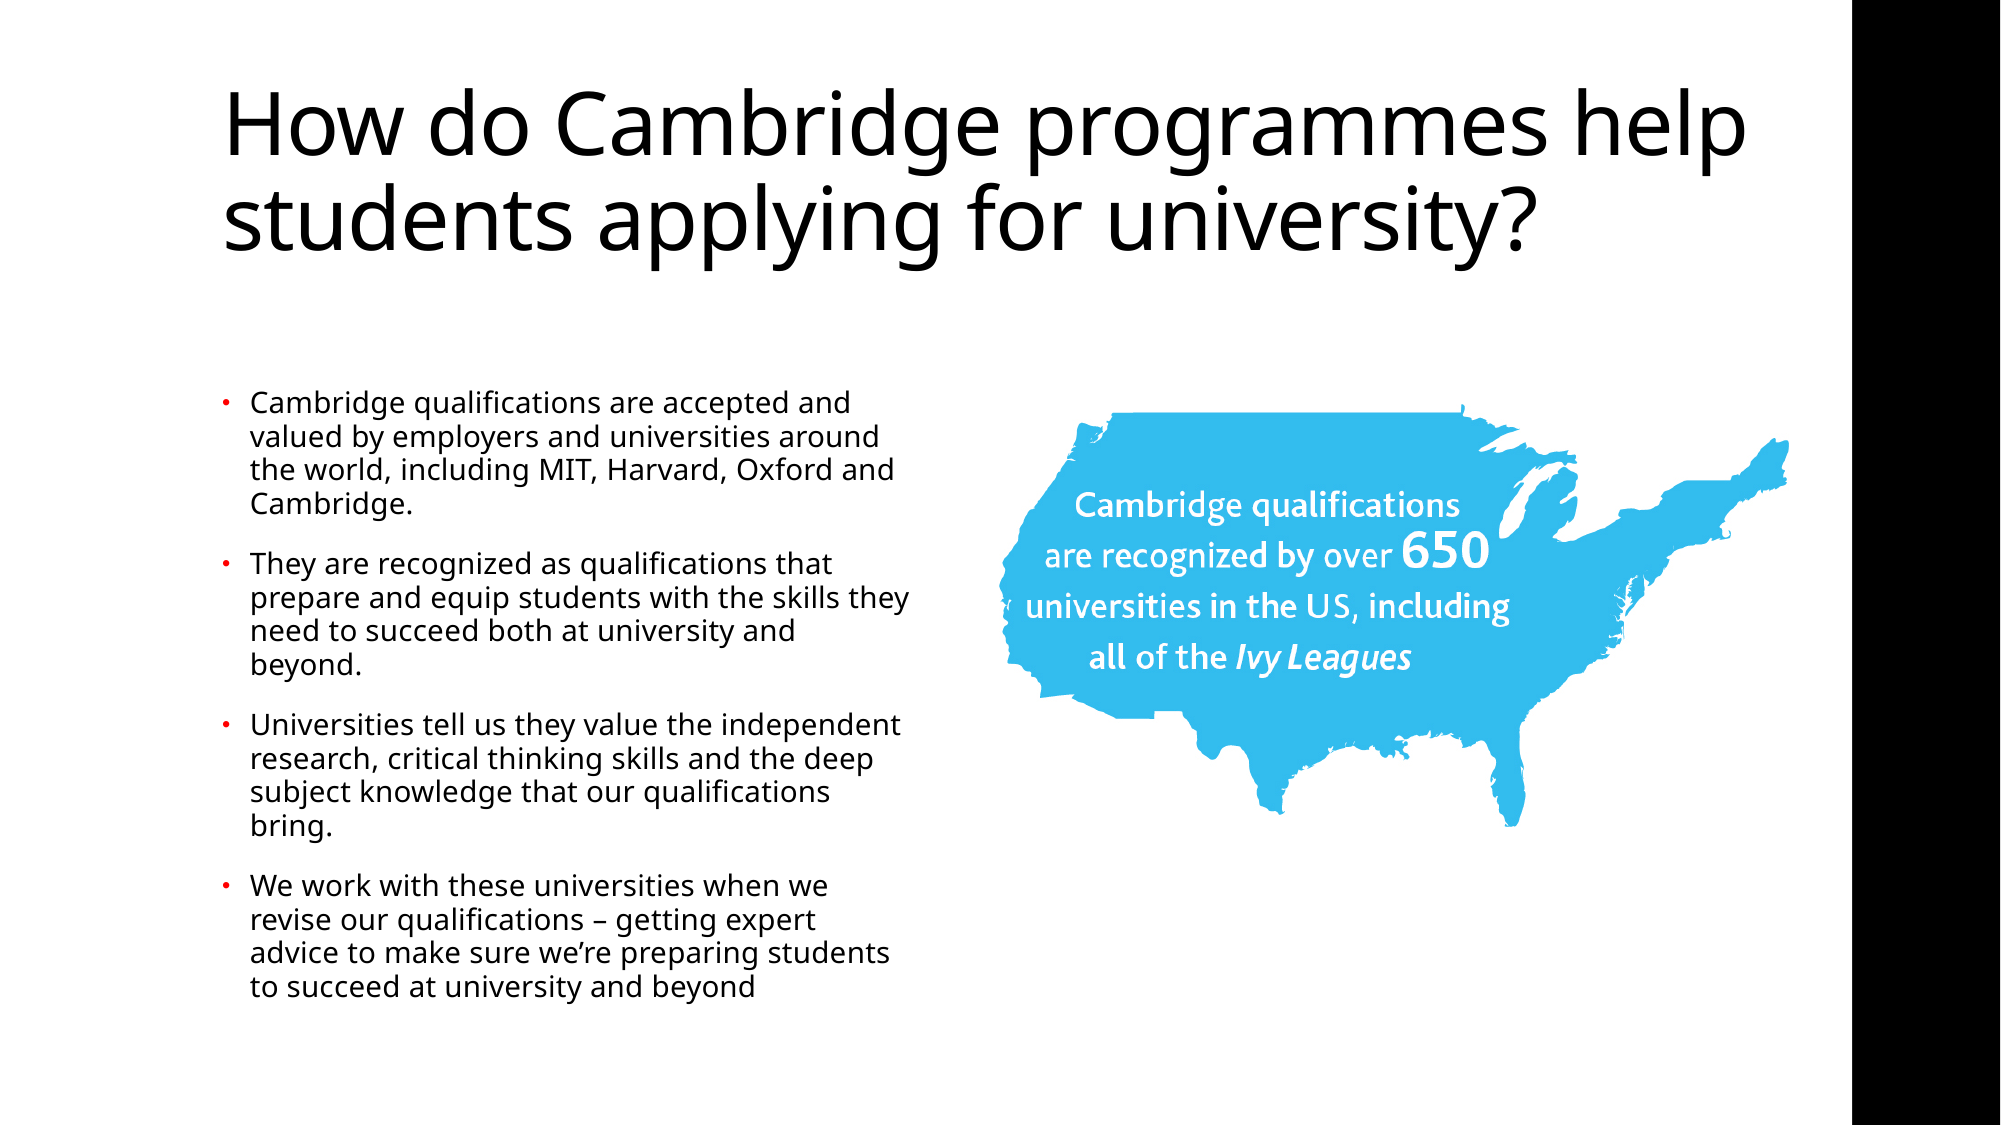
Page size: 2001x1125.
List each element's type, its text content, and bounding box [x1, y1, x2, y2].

text_box [1851, 0, 2000, 1125]
list Cambridge qualifications are accepted and valued by employers and universities around the world, including MIT, Harvard, Oxford and Cambridge. They are recognized as qualifications that prepare and equip students with the skills they need to succeed both at university and beyond. Universities tell us they value the independent research, critical thinking skills and the deep subject knowledge that our qualifications bring. We work with these universities when we revise our qualifications – getting expert advice to make sure we’re preparing students to succeed at university and beyond [206, 317, 929, 1014]
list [999, 404, 1789, 827]
title How do Cambridge programmes help students applying for university? [206, 60, 1797, 278]
